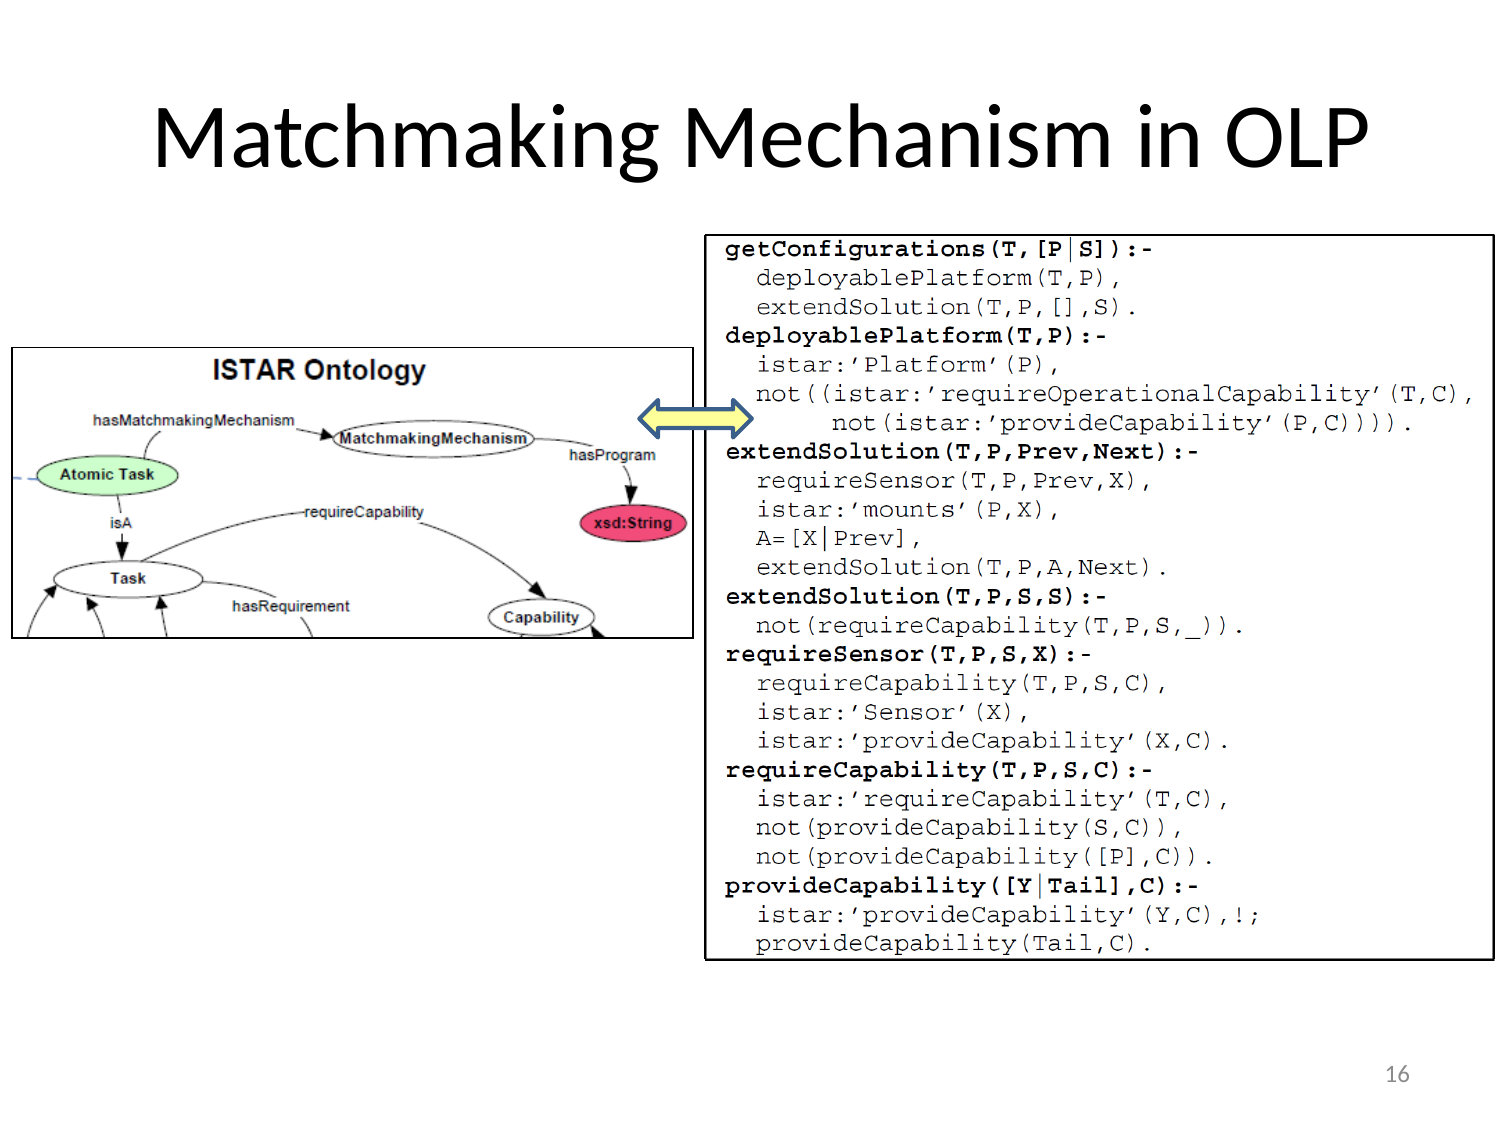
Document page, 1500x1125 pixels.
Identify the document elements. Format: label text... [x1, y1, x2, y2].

picture [699, 224, 1500, 963]
title Matchmaking Mechanism in OLP [87, 37, 1438, 225]
picture [12, 347, 693, 638]
slide_number 16 [1074, 1042, 1425, 1103]
